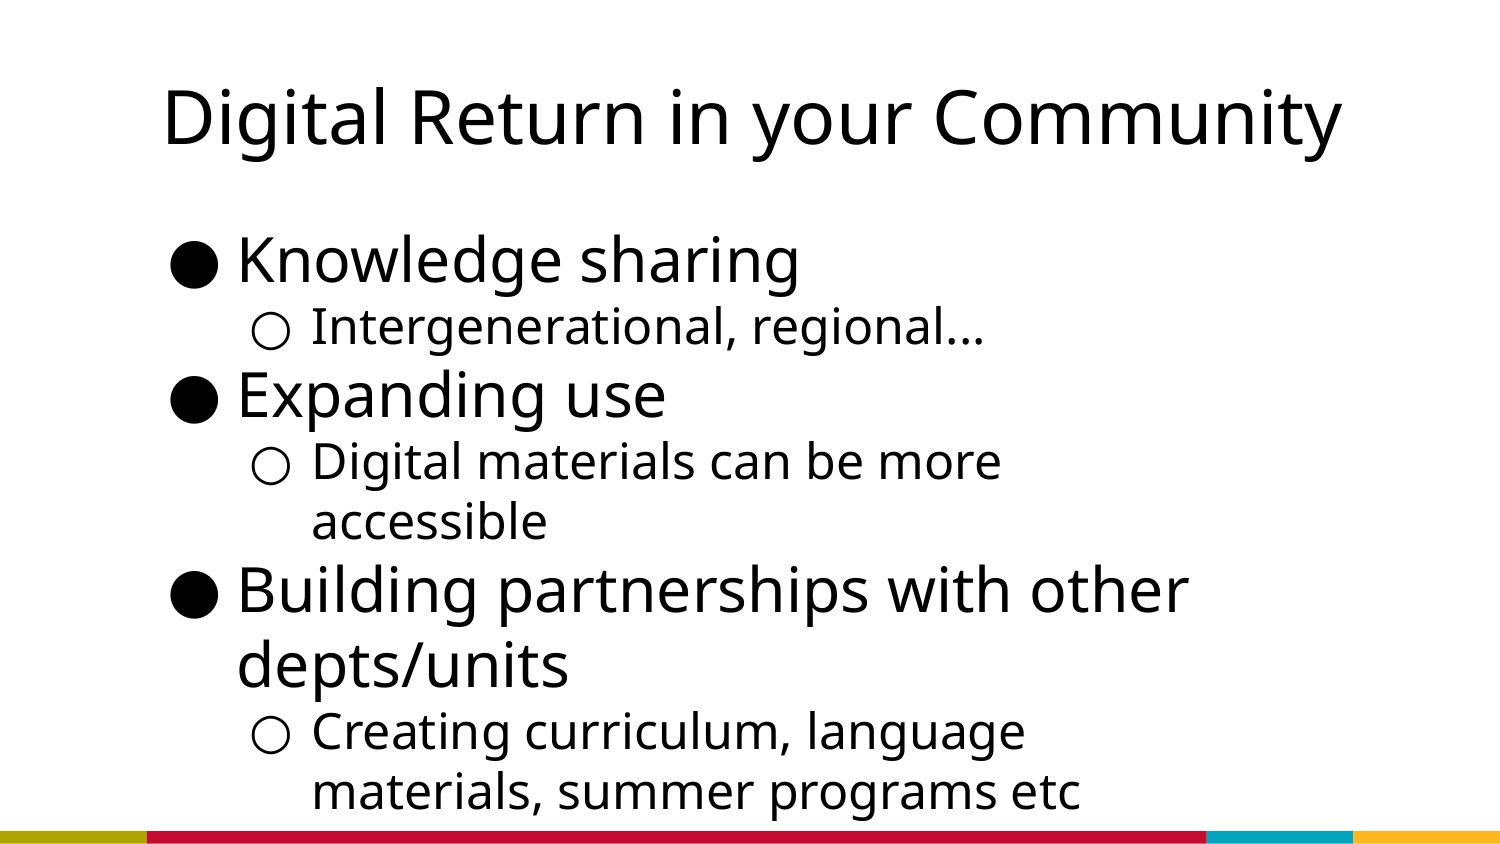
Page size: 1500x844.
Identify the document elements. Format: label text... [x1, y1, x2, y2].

list Knowledge sharing Intergenerational, regional... Expanding use Digital materials can be more accessible Building partnerships with other depts/units Creating curriculum, language materials, summer programs etc [146, 204, 1207, 809]
title Digital Return in your Community [146, 33, 1458, 175]
